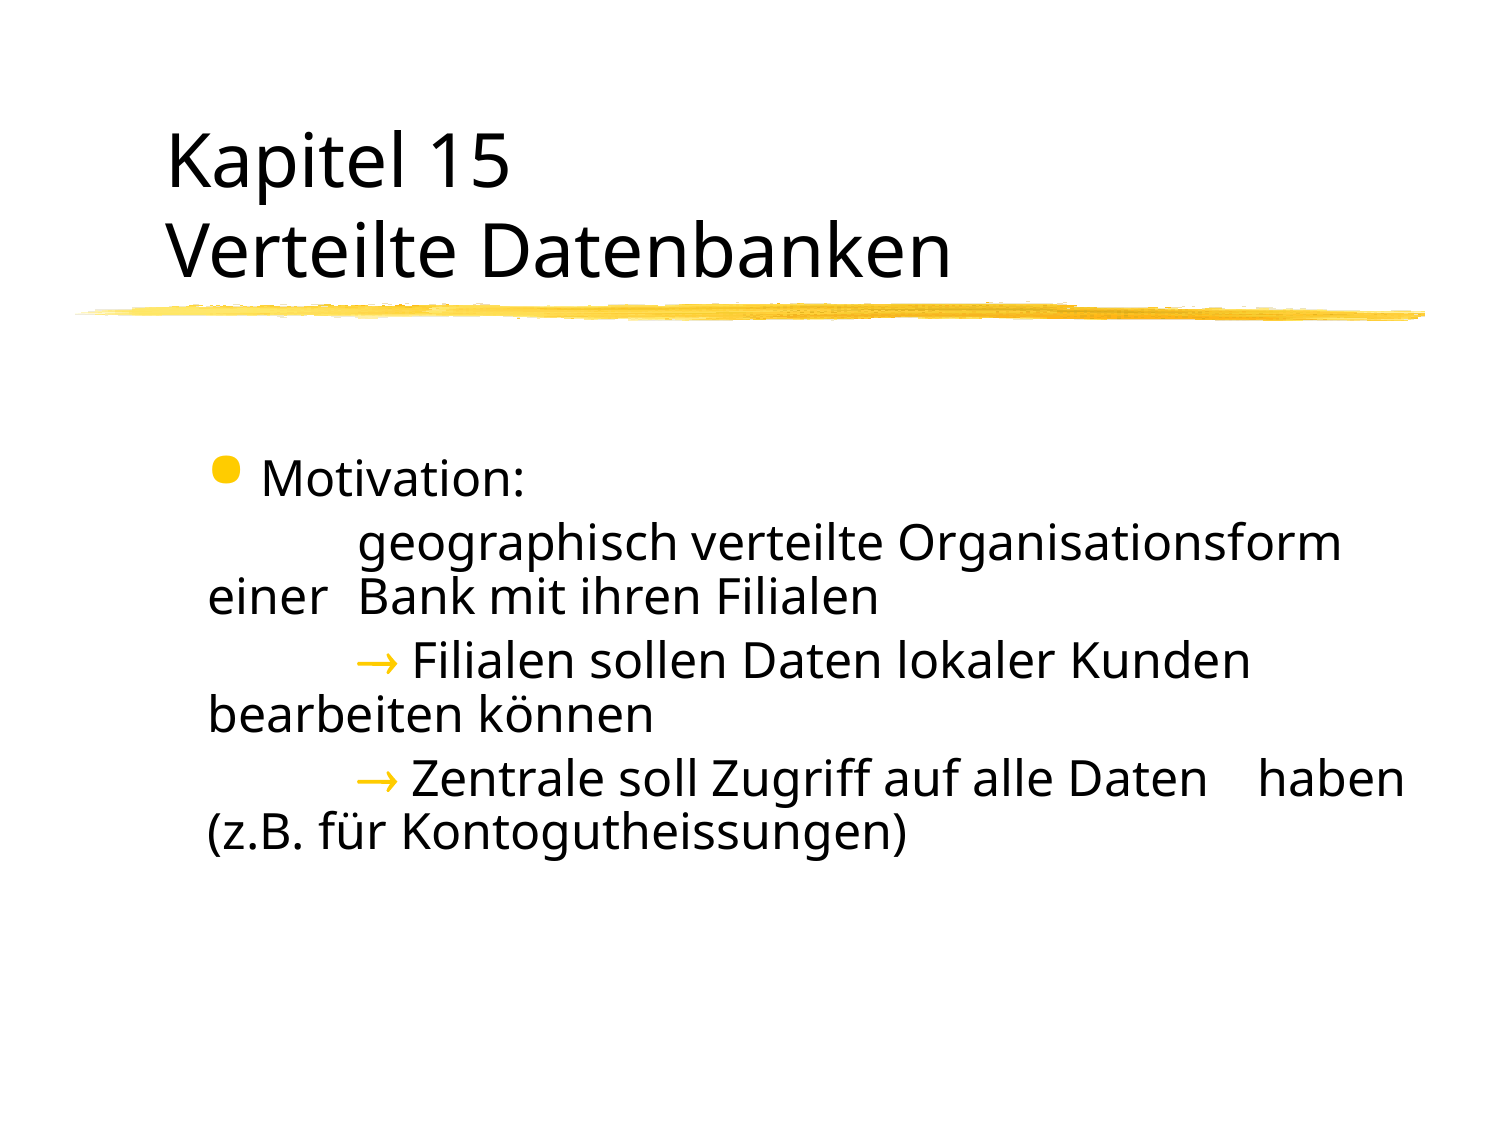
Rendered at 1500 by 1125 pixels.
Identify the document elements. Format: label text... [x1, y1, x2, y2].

title Kapitel 15 Verteilte Datenbanken [149, 112, 1417, 301]
picture [75, 299, 1425, 325]
text_box Motivation: geographisch verteilte Organisationsform einer Bank mit ihren Filialen  Filialen sollen Daten lokaler Kunden bearbeiten können  Zentrale soll Zugriff auf alle Daten haben (z.B. für Kontogutheissungen) [192, 445, 1467, 1081]
